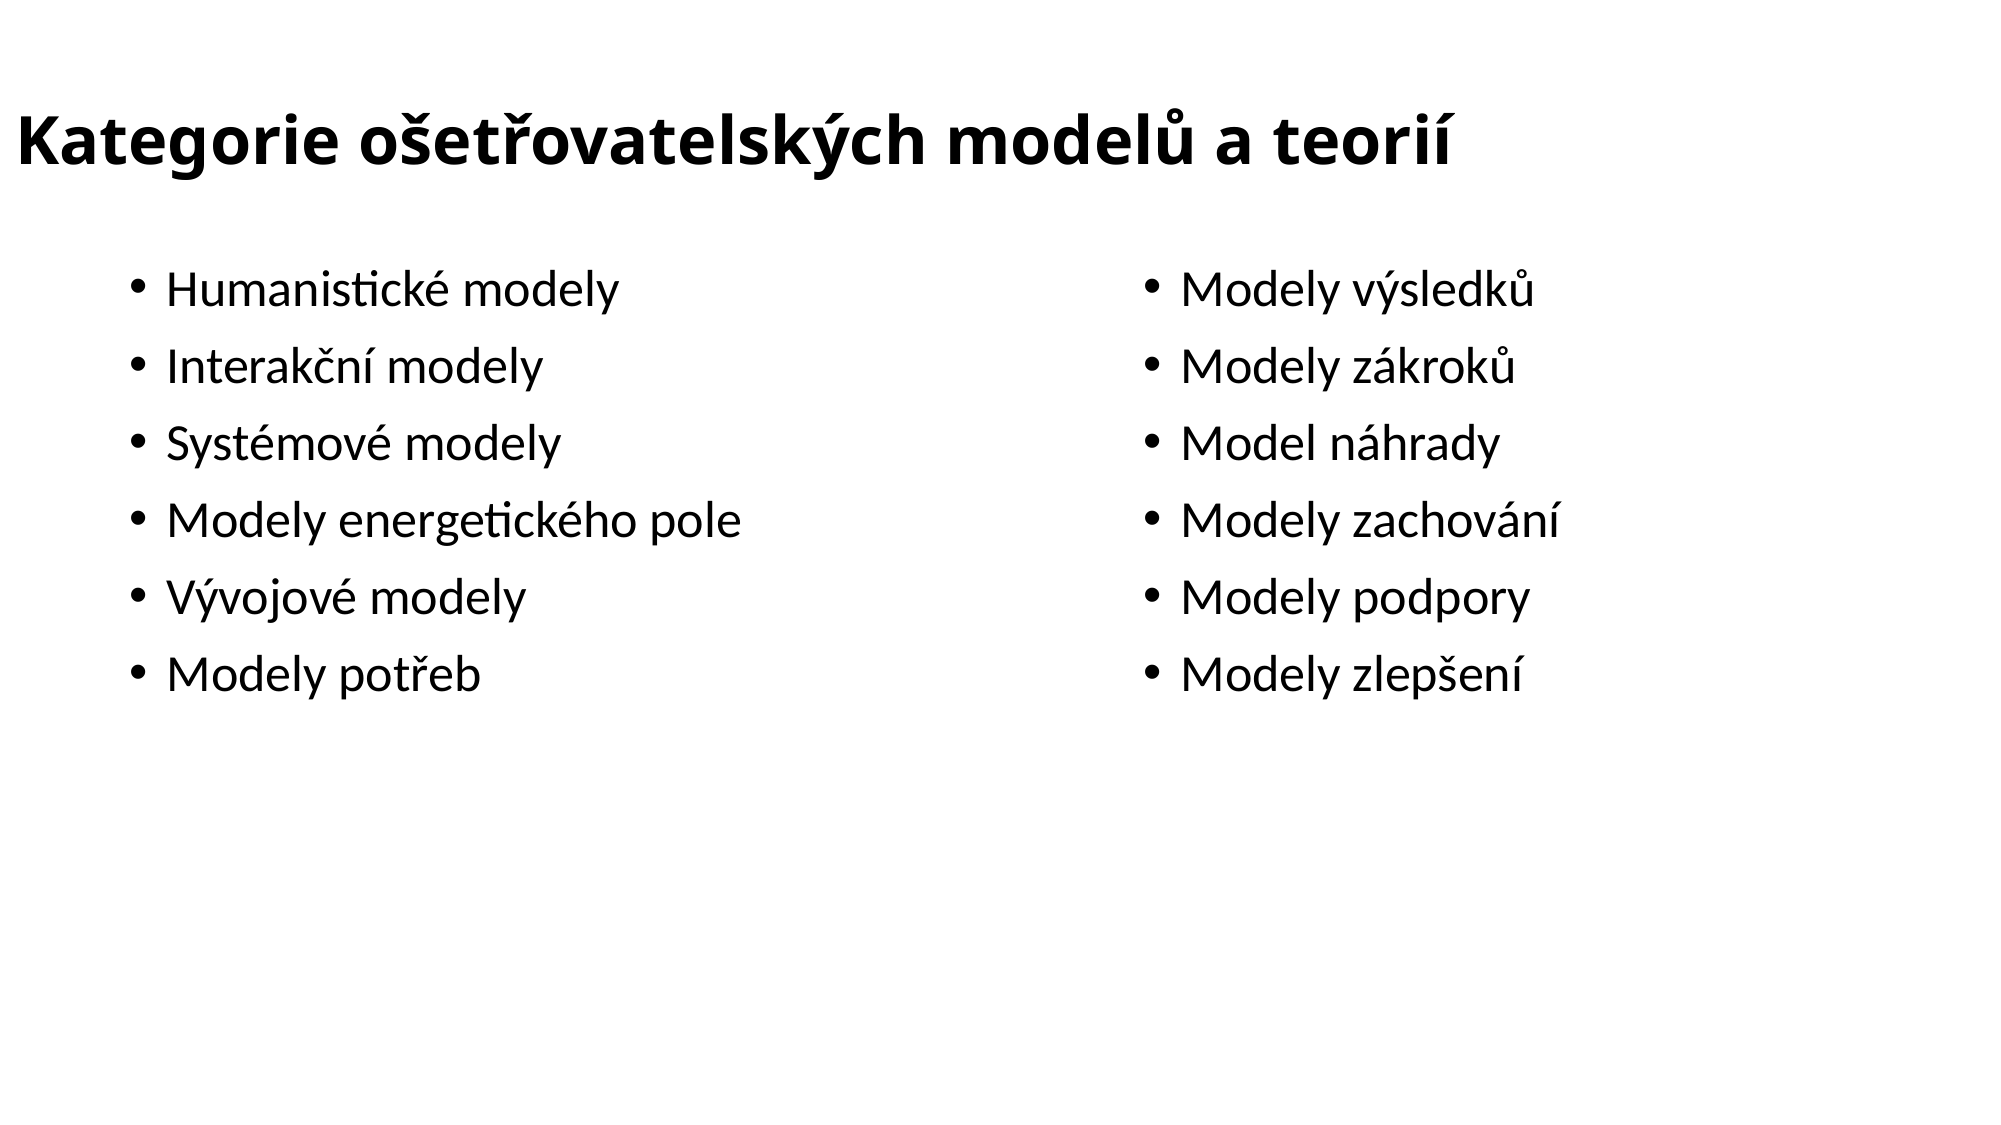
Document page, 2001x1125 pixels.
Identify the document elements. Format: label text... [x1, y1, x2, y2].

title Kategorie ošetřovatelských modelů a teorií [0, 49, 1653, 237]
list Humanistické modely Interakční modely Systémové modely Modely energetického pole Vývojové modely Modely potřeb [114, 253, 812, 975]
list Modely výsledků Modely zákroků Model náhrady Modely zachování Modely podpory Modely zlepšení [1128, 253, 1819, 975]
